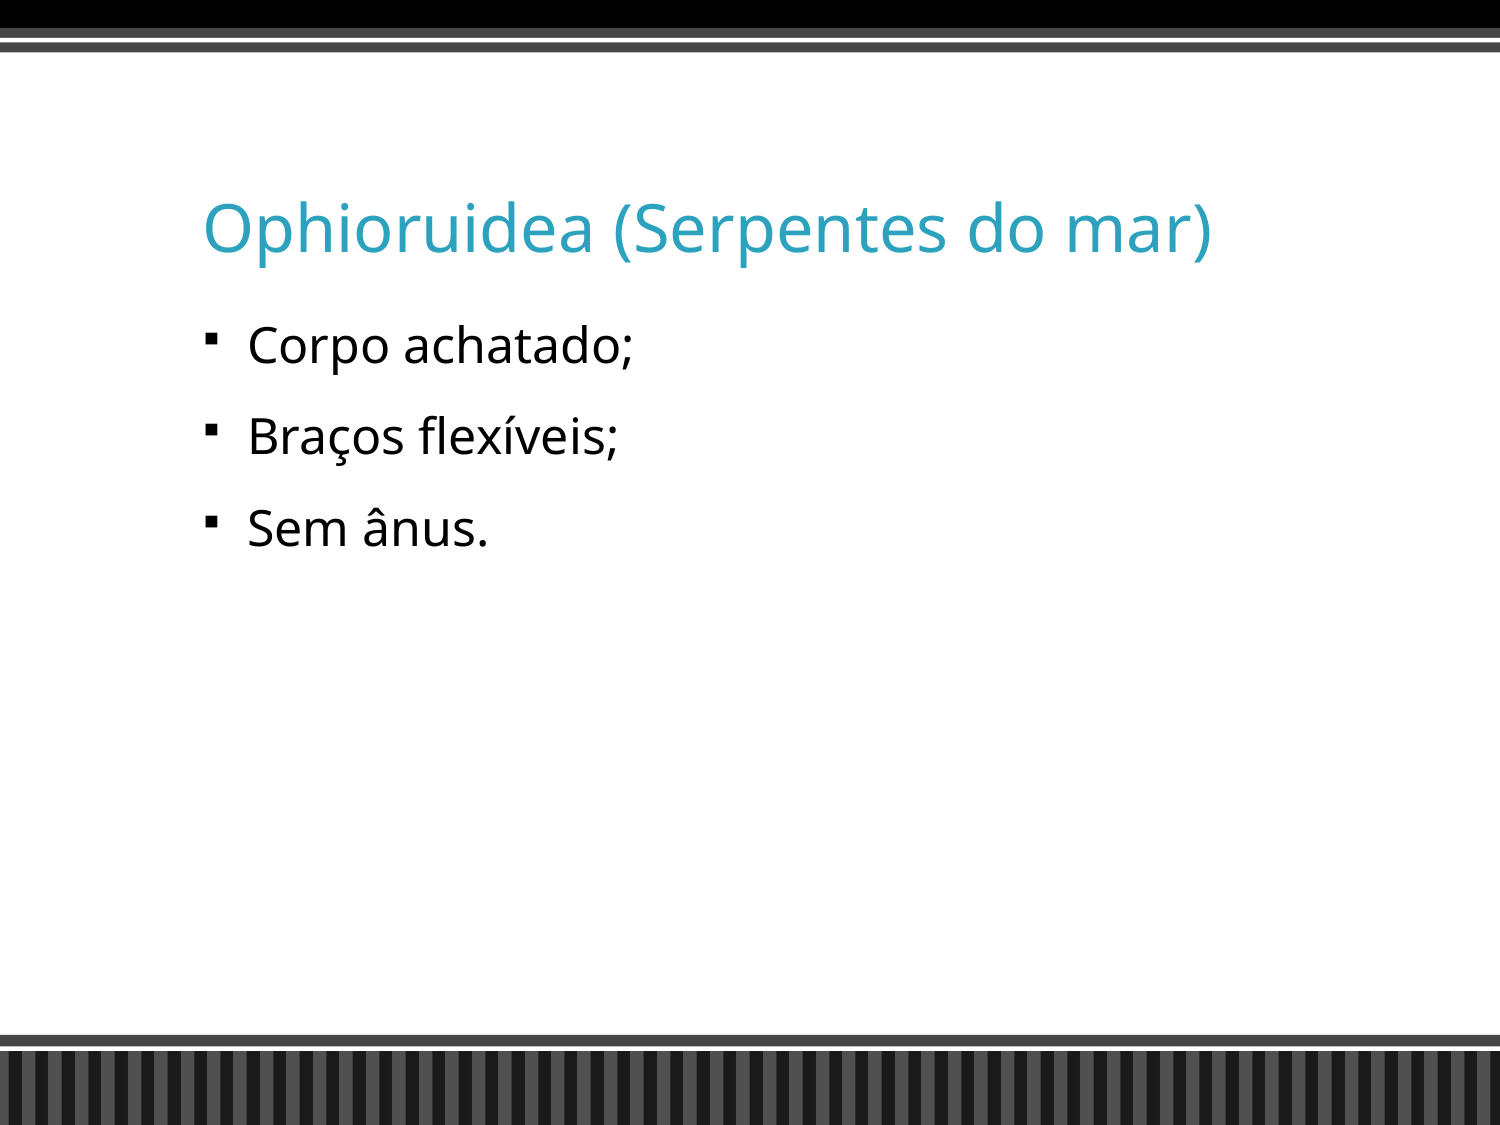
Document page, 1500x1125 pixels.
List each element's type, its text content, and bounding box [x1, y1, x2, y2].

list Corpo achatado; Braços flexíveis; Sem ânus. [187, 312, 1313, 988]
title Ophioruidea (Serpentes do mar) [187, 99, 1313, 275]
